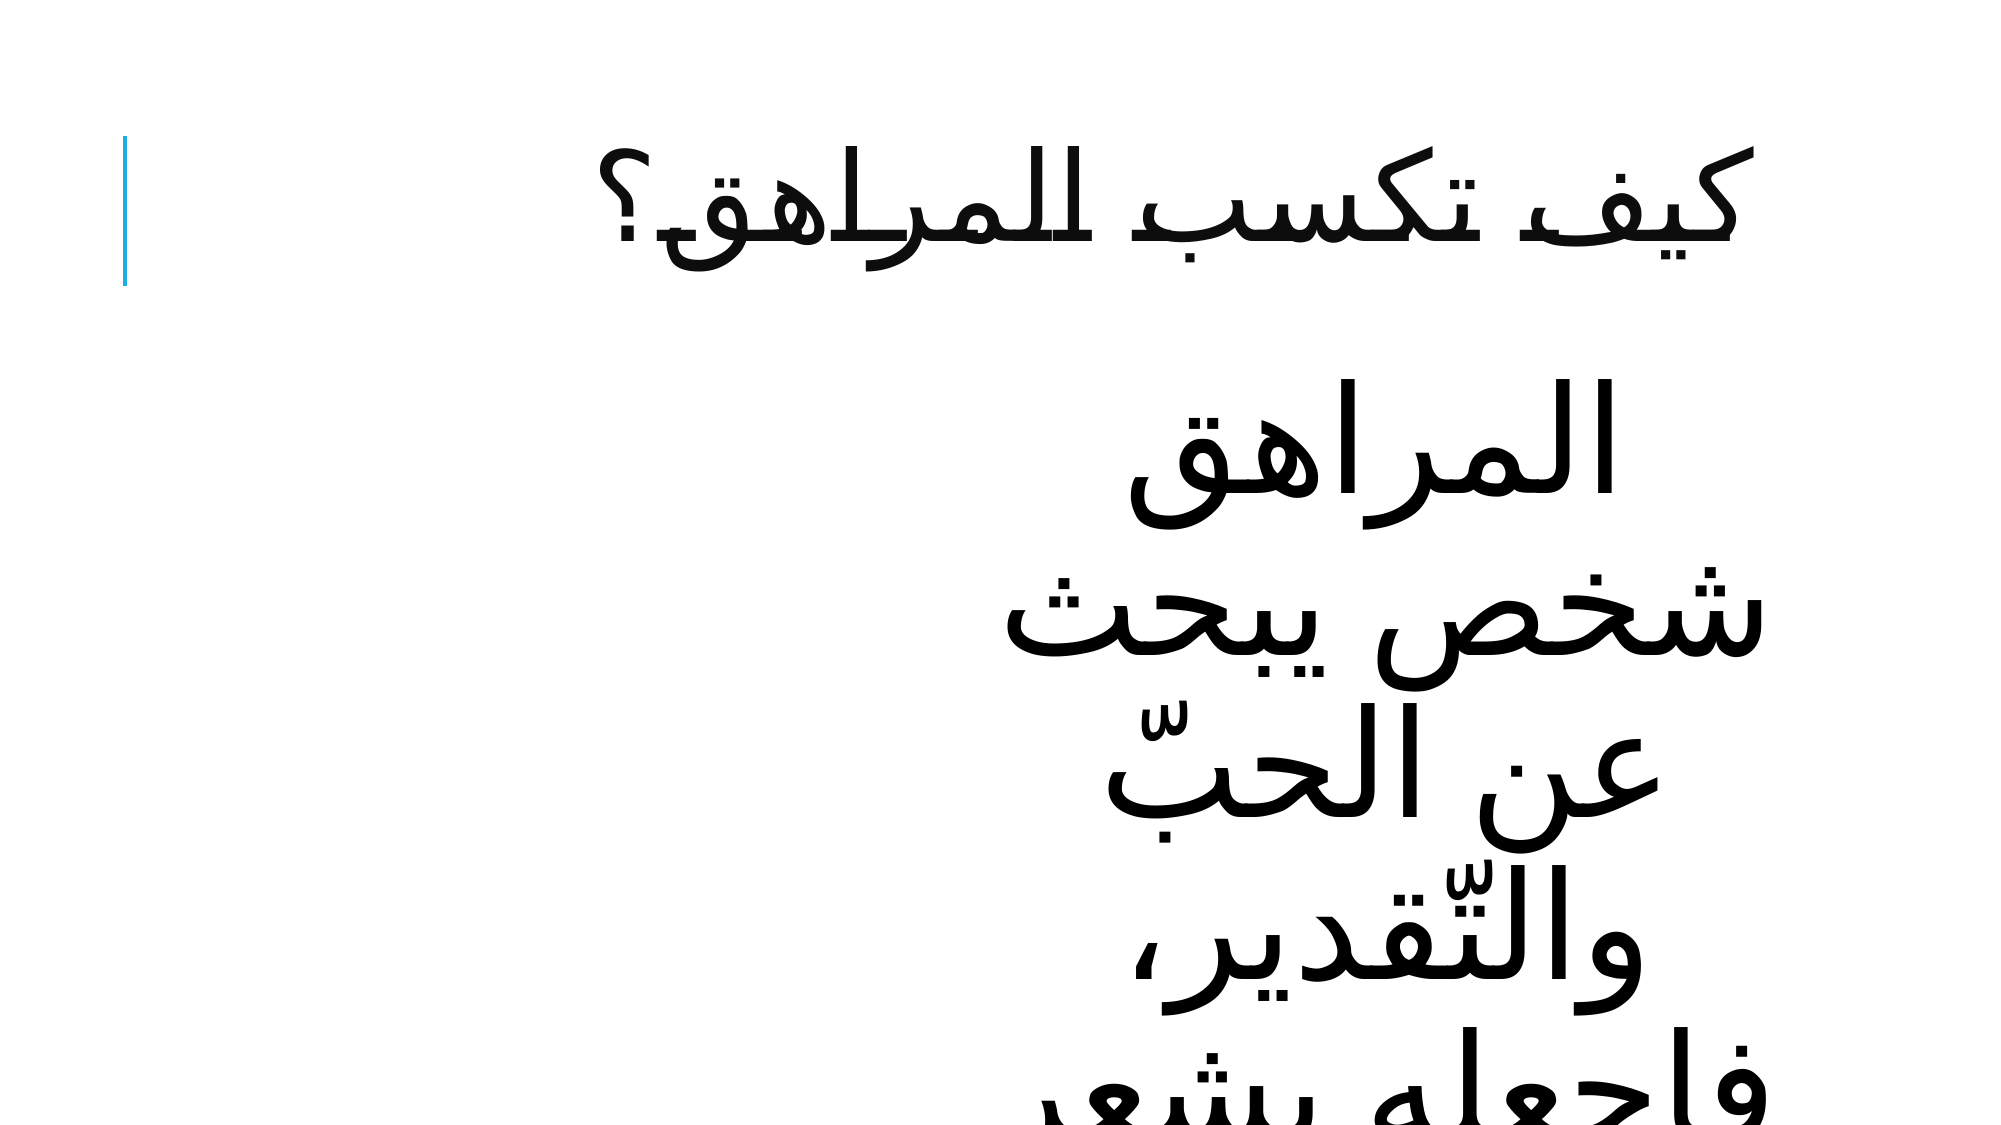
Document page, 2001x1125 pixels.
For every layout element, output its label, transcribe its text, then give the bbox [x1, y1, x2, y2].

title كيف تكسب المراهق؟ [375, 82, 1971, 329]
list المراهق شخص يبحث عن الحبّ والتّقدير، فاجعله يشعر بذلك منك. [898, 356, 1891, 1017]
